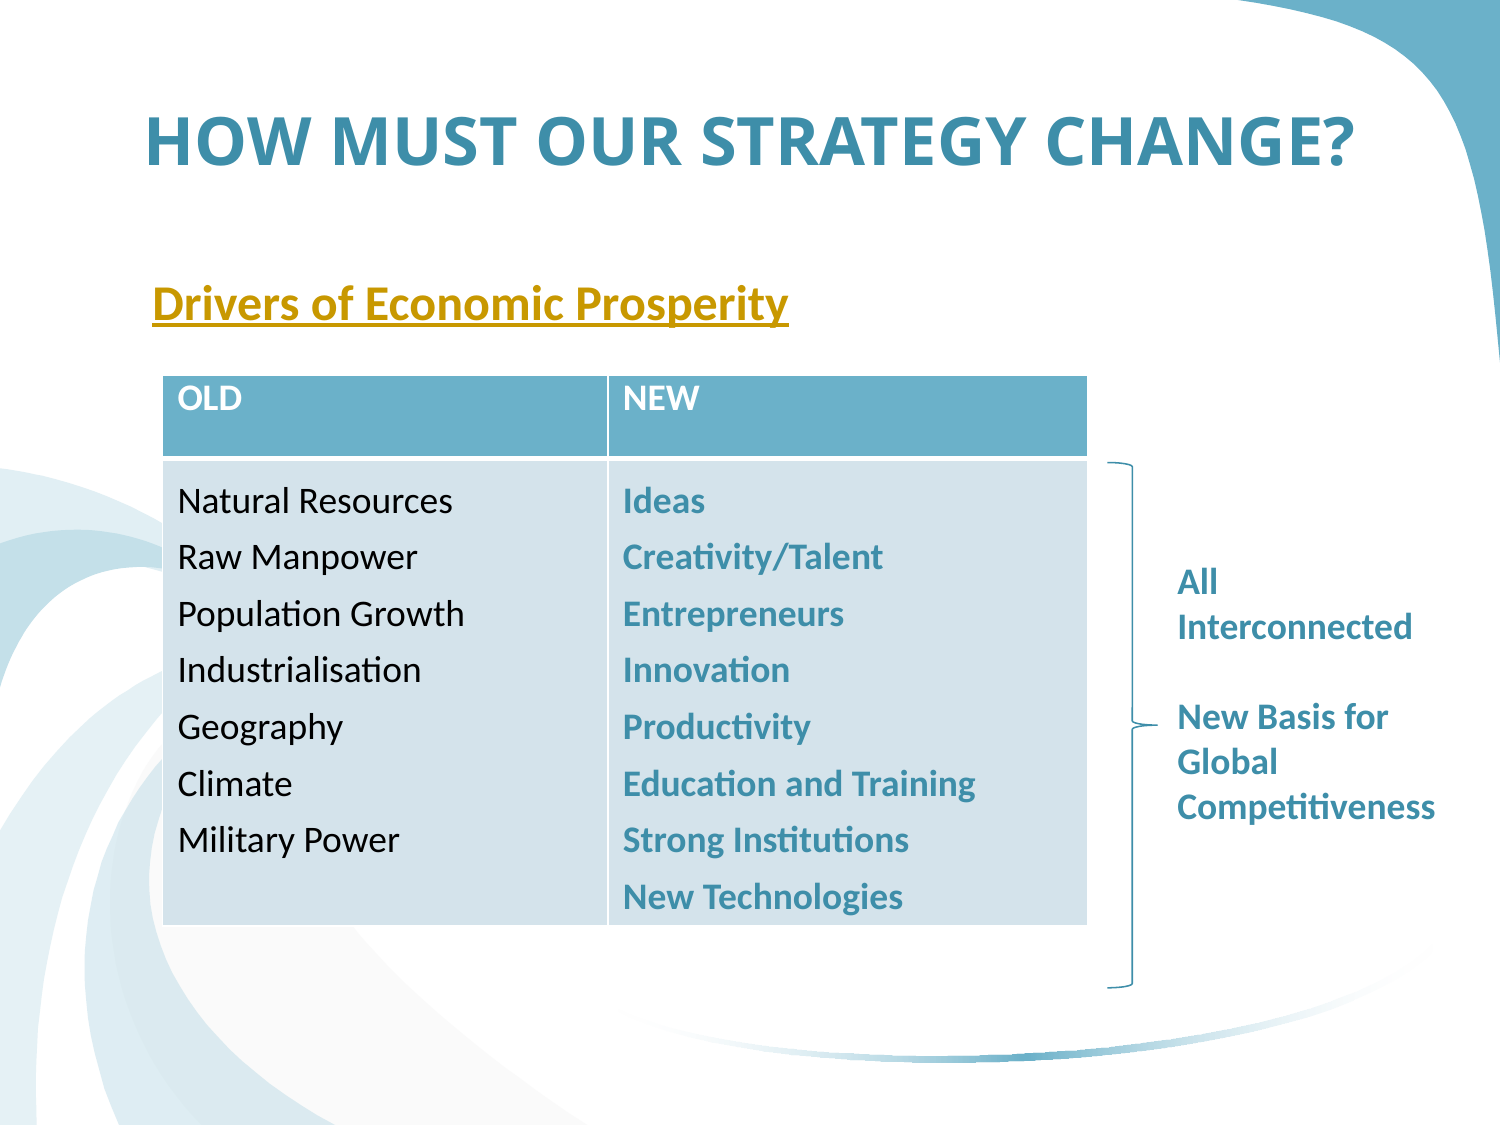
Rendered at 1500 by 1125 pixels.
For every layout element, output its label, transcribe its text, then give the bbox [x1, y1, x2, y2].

table_cell Ideas Creativity/Talent Entrepreneurs Innovation Productivity Education and Training Strong Institutions New Technologies [609, 461, 1087, 925]
table_header NEW [609, 376, 1087, 456]
table_cell Natural Resources Raw Manpower Population Growth Industrialisation Geography Climate Military Power [163, 461, 607, 925]
list Drivers of Economic Prosperity [137, 262, 1325, 1005]
table_header OLD [163, 376, 607, 456]
text_box All Interconnected New Basis for Global Competitiveness [1162, 549, 1475, 835]
title How must our strategy change? [75, 45, 1425, 233]
text_box [1107, 461, 1159, 989]
